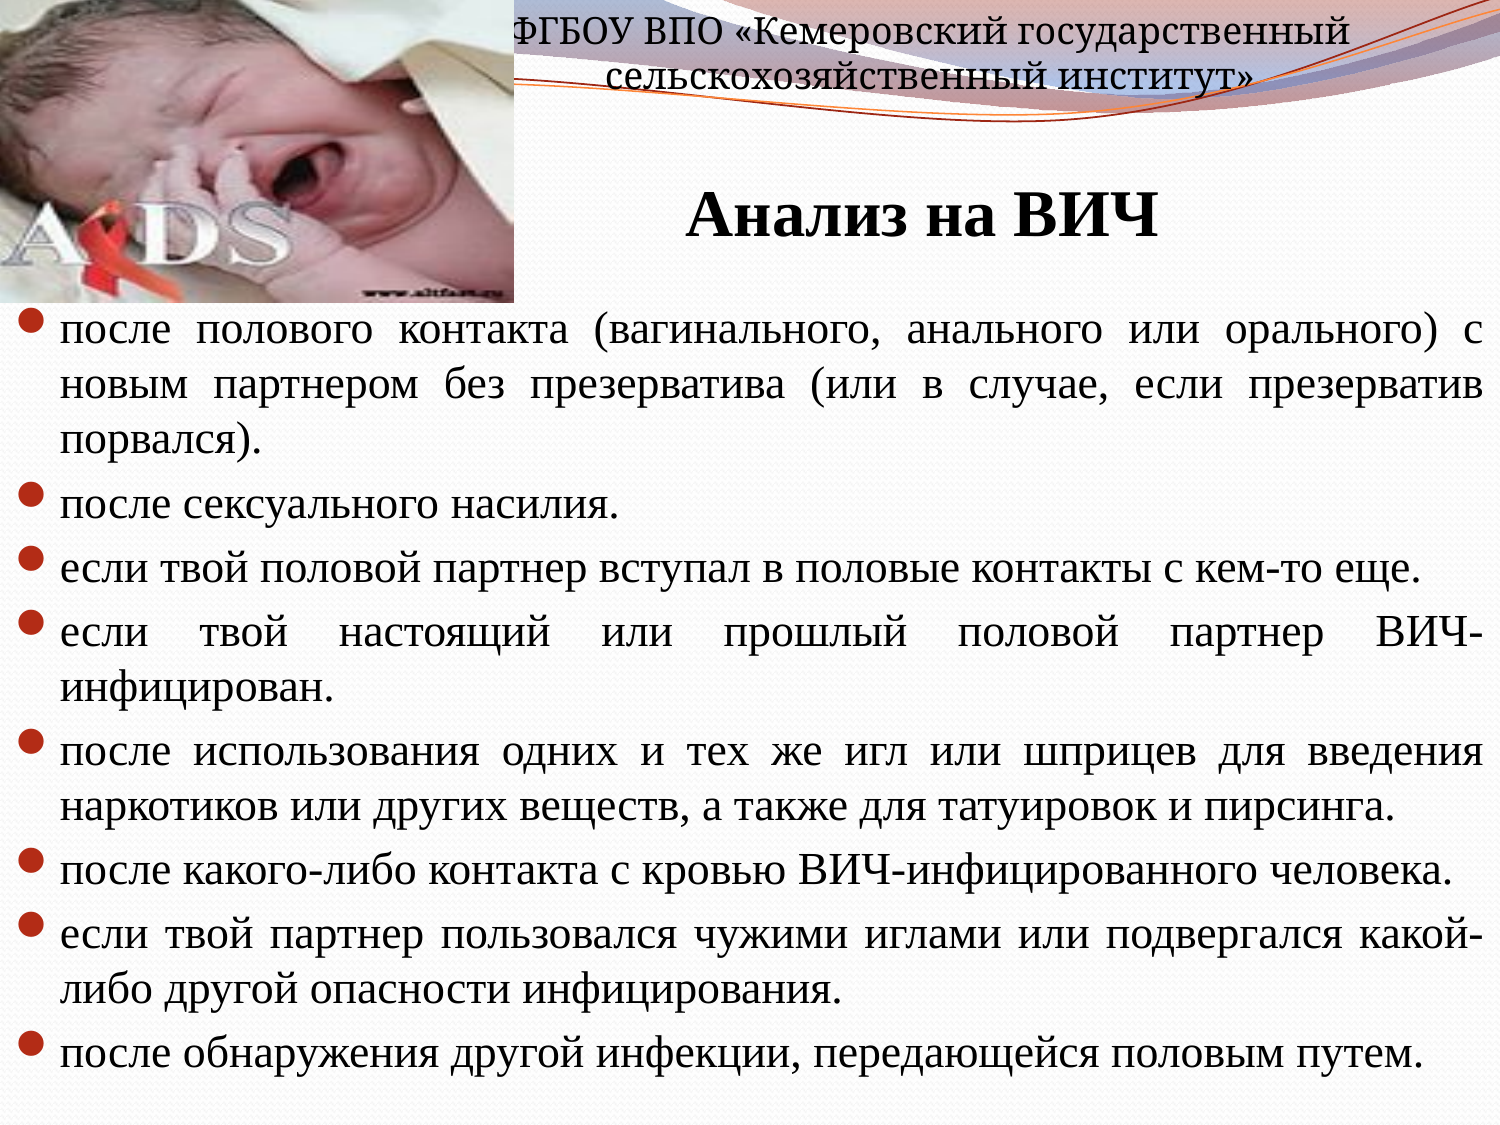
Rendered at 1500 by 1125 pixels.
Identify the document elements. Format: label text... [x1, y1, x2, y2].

list после полового контакта (вагинального, анального или орального) с новым партнером без презерватива (или в случае, если презерватив порвался). после сексуального насилия. если твой половой партнер вступал в половые контакты с кем-то еще. если твой настоящий или прошлый половой партнер ВИЧ-инфицирован. после использования одних и тех же игл или шприцев для введения наркотиков или других веществ, а также для татуировок и пирсинга. после какого-либо контакта с кровью ВИЧ-инфицированного человека. если твой партнер пользовался чужими иглами или подвергался какой-либо другой опасности инфицирования. после обнаружения другой инфекции, передающейся половым путем. [0, 290, 1500, 1125]
text_box ФГБОУ ВПО «Кемеровский государственный сельскохозяйственный институт» [514, 0, 1500, 105]
picture [0, 0, 514, 303]
title Анализ на ВИЧ [596, 107, 1388, 311]
